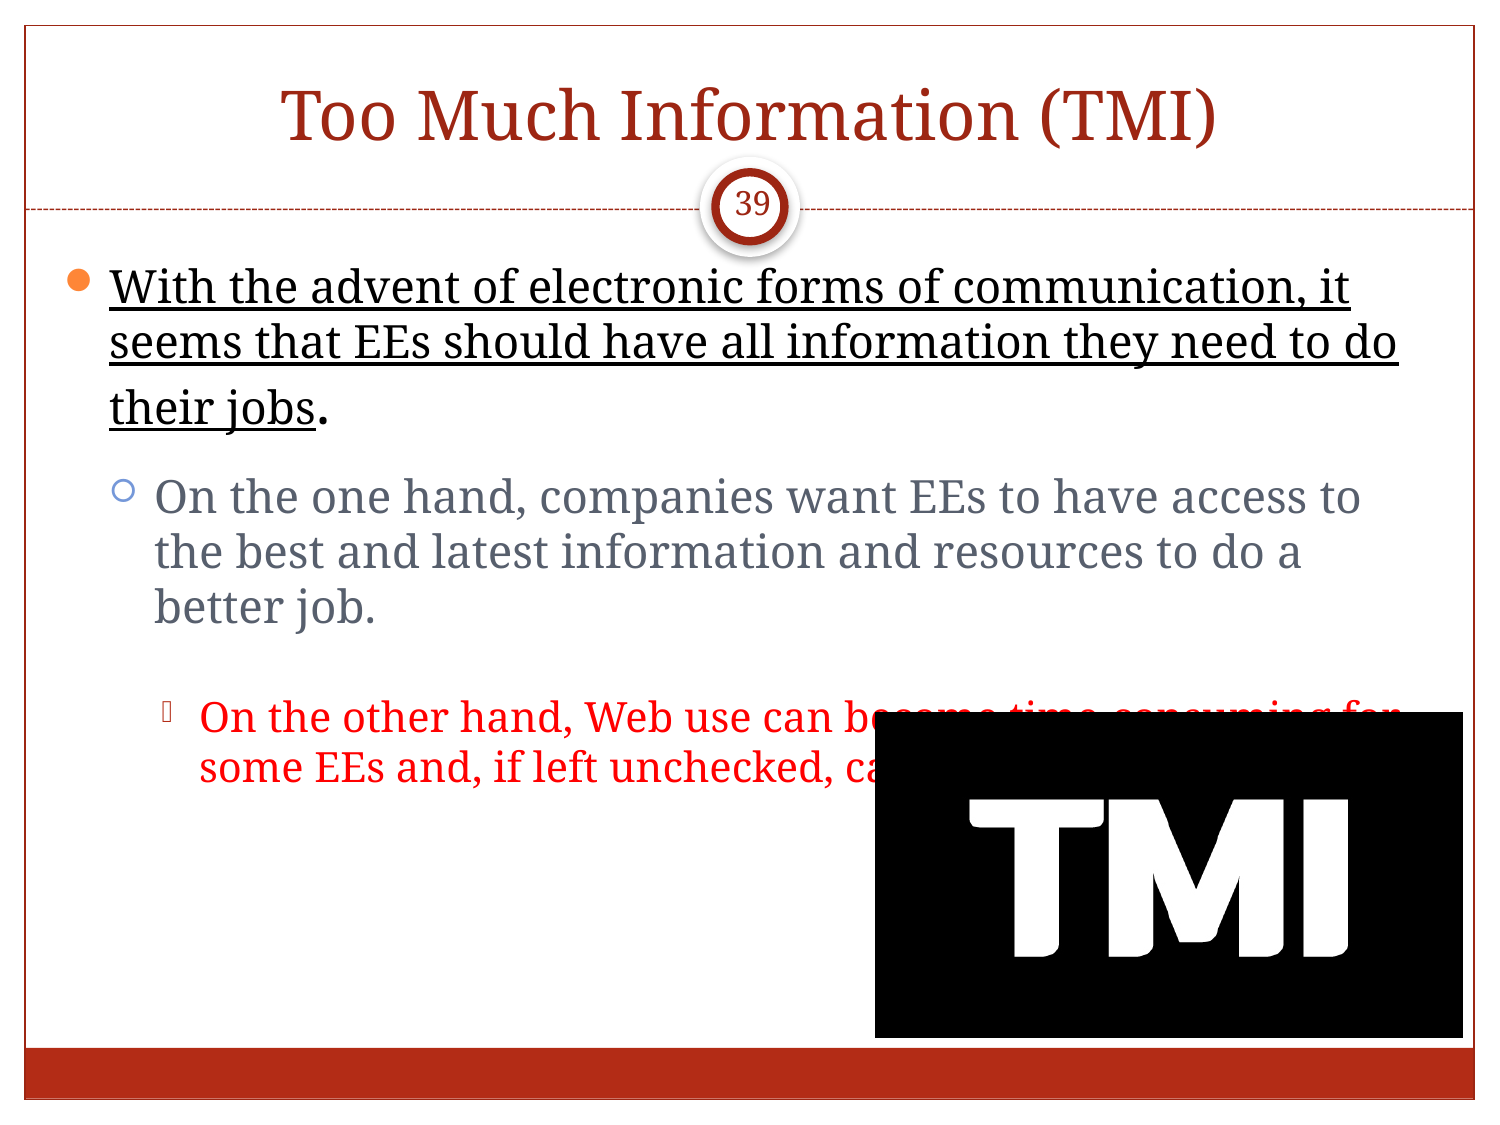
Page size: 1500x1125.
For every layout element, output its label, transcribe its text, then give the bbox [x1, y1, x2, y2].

picture [874, 712, 1463, 1038]
list With the advent of electronic forms of communication, it seems that EEs should have all information they need to do their jobs. On the one hand, companies want EEs to have access to the best and latest information and resources to do a better job. On the other hand, Web use can become time-consuming for some EEs and, if left unchecked, can impede productivity. [49, 250, 1445, 1001]
slide_number 39 [715, 168, 791, 241]
title Too Much Information (TMI) [49, 37, 1450, 162]
